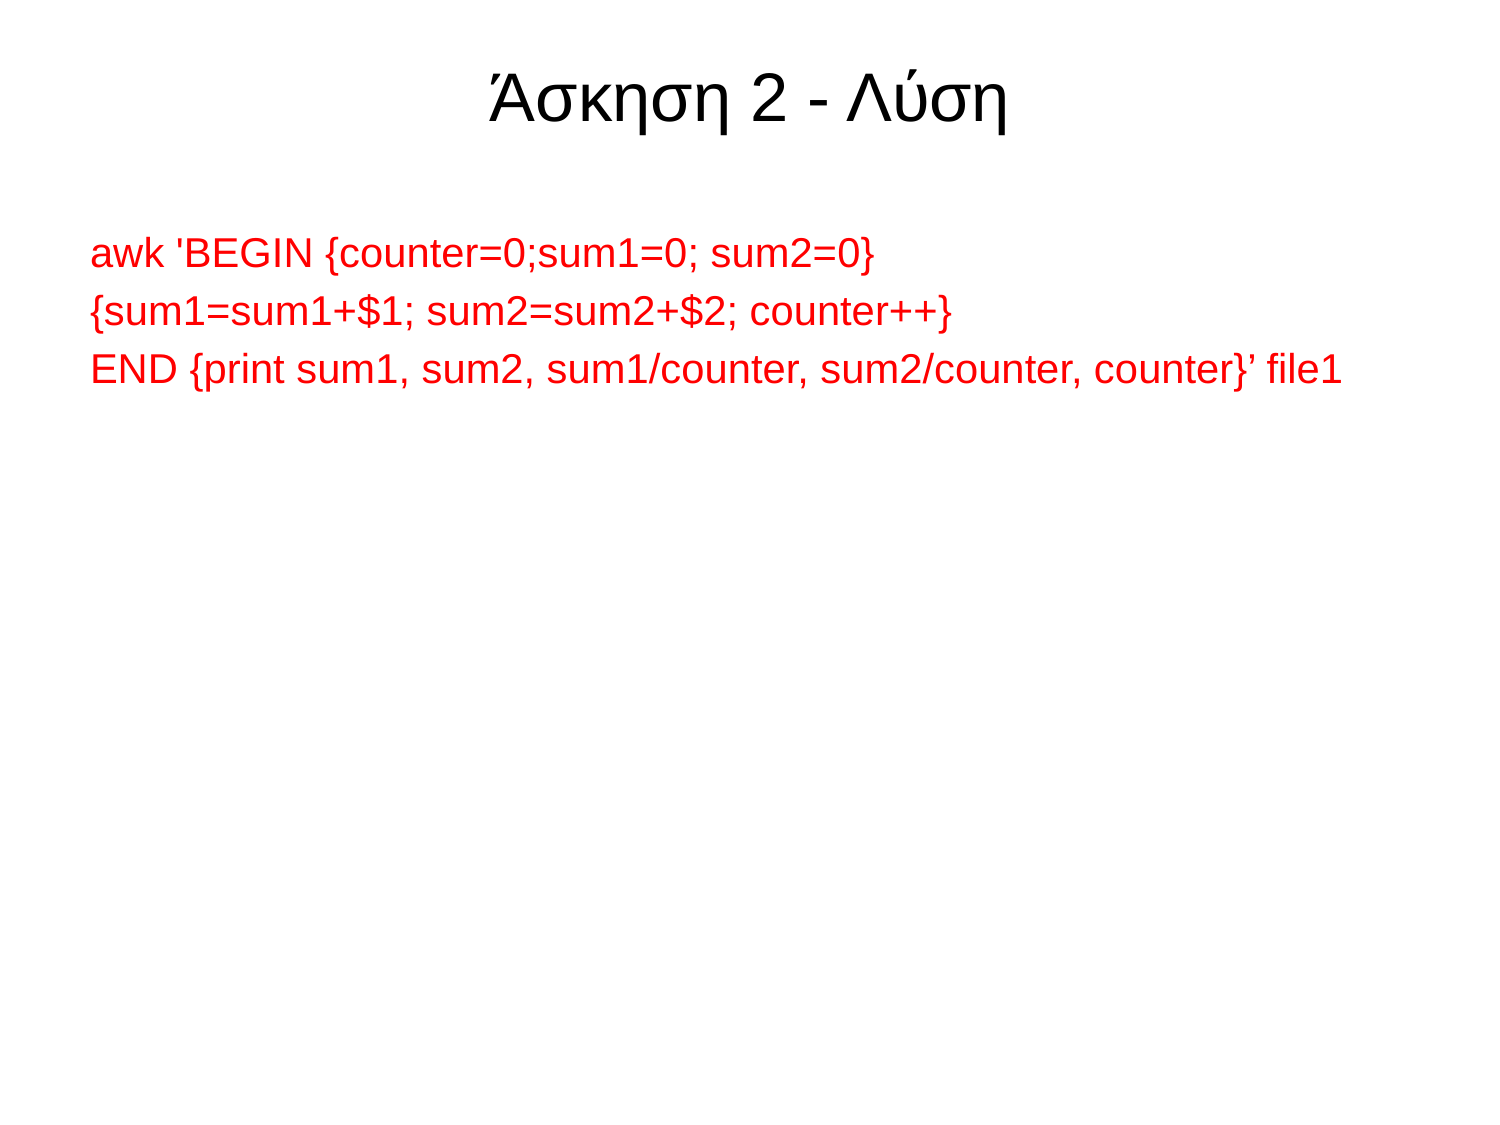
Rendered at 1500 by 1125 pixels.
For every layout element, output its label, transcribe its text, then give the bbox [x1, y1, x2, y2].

title Άσκηση 2 - Λύση [75, 45, 1425, 144]
list awk 'BEGIN {counter=0;sum1=0; sum2=0} {sum1=sum1+$1; sum2=sum2+$2; counter++} END {print sum1, sum2, sum1/counter, sum2/counter, counter}’ file1 [75, 217, 1425, 751]
